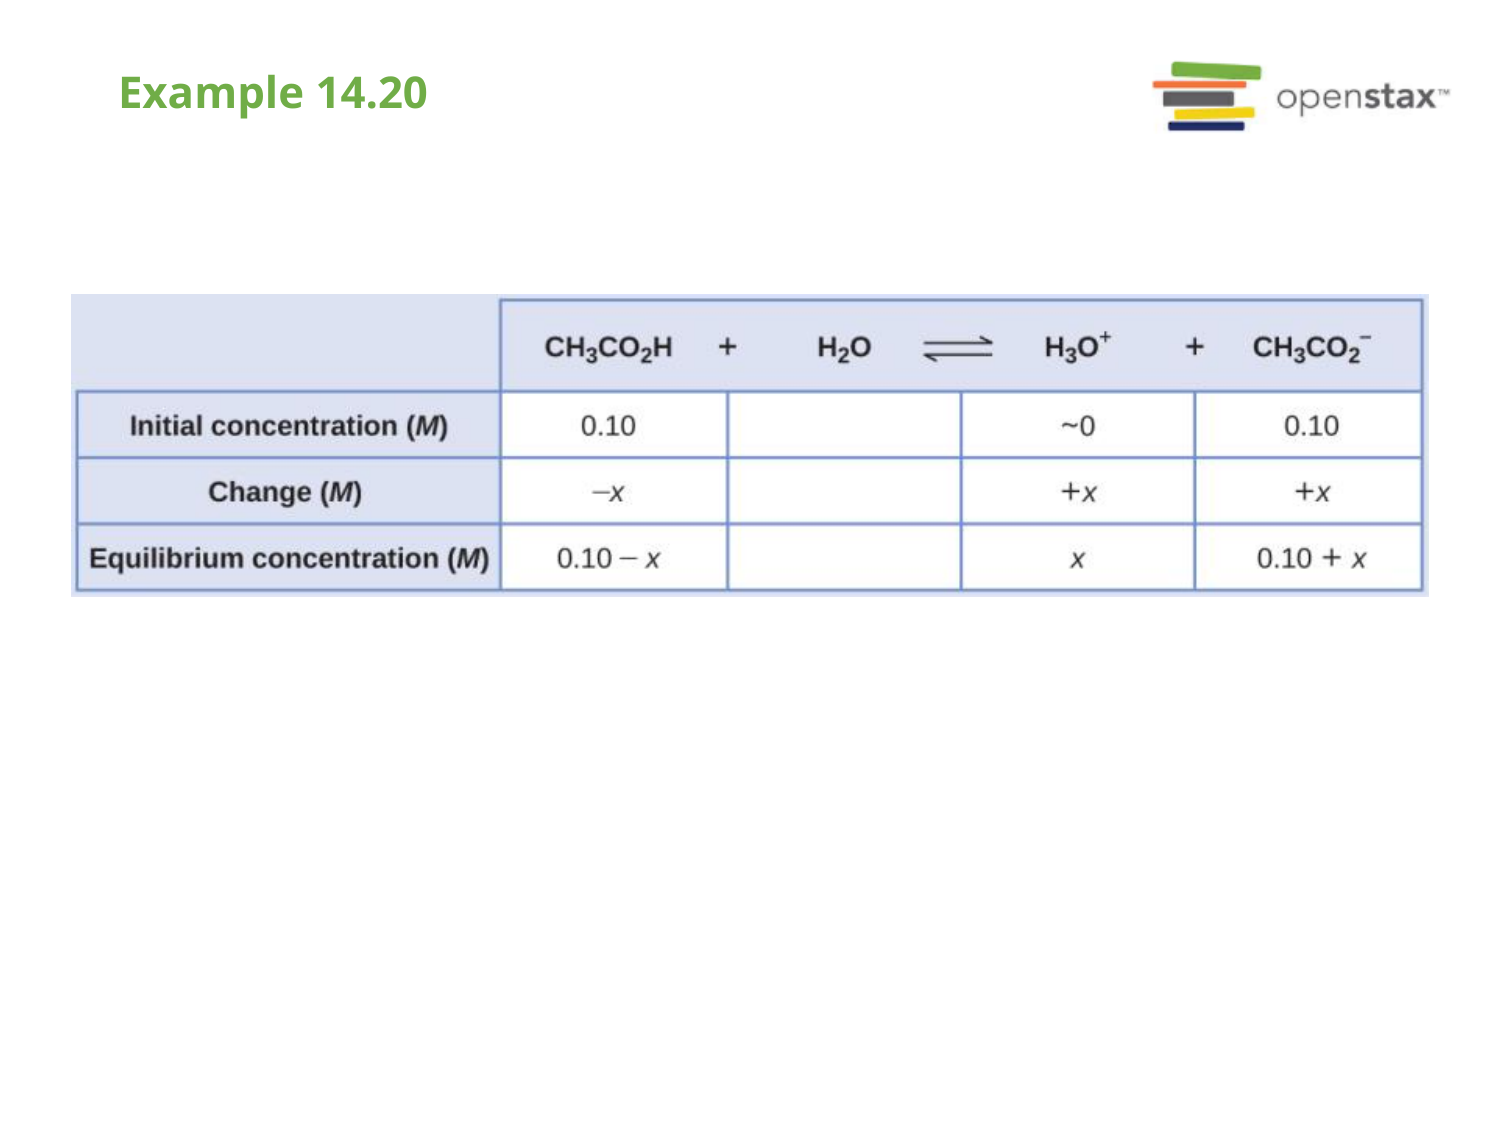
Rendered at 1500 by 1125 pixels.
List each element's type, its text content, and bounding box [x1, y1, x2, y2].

picture [1151, 59, 1452, 134]
picture [71, 294, 1429, 597]
title Example 14.20 [103, 59, 1397, 130]
